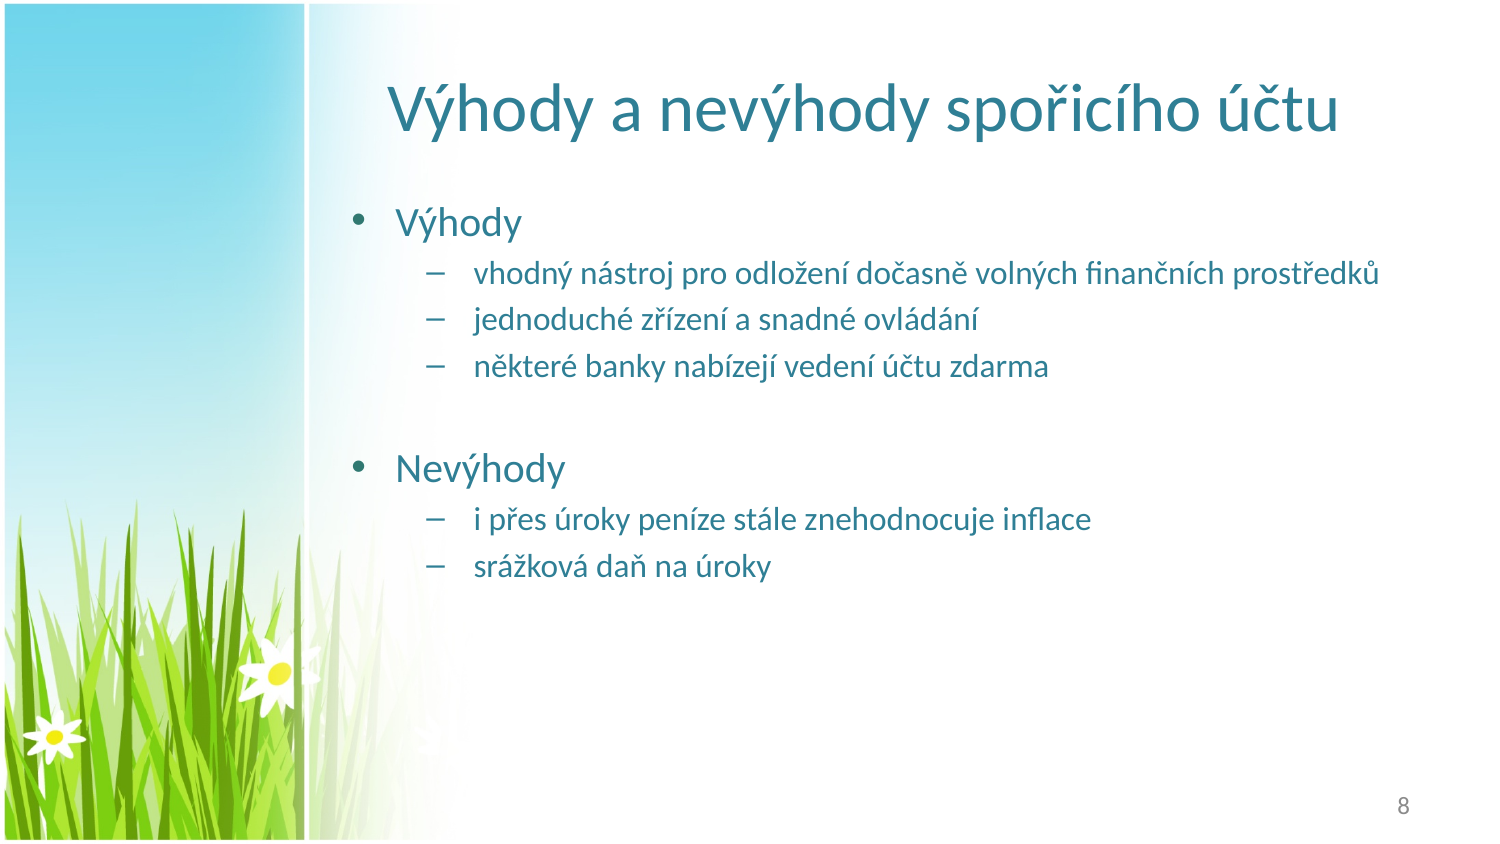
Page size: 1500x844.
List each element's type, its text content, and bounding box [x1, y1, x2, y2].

title Výhody a nevýhody spořicího účtu [371, 33, 1425, 175]
picture [0, 0, 1500, 844]
list Výhody vhodný nástroj pro odložení dočasně volných finančních prostředků jednoduché zřízení a snadné ovládání některé banky nabízejí vedení účtu zdarma Nevýhody i přes úroky peníze stále znehodnocuje inflace srážková daň na úroky [336, 196, 1447, 844]
slide_number 8 [1074, 782, 1425, 828]
